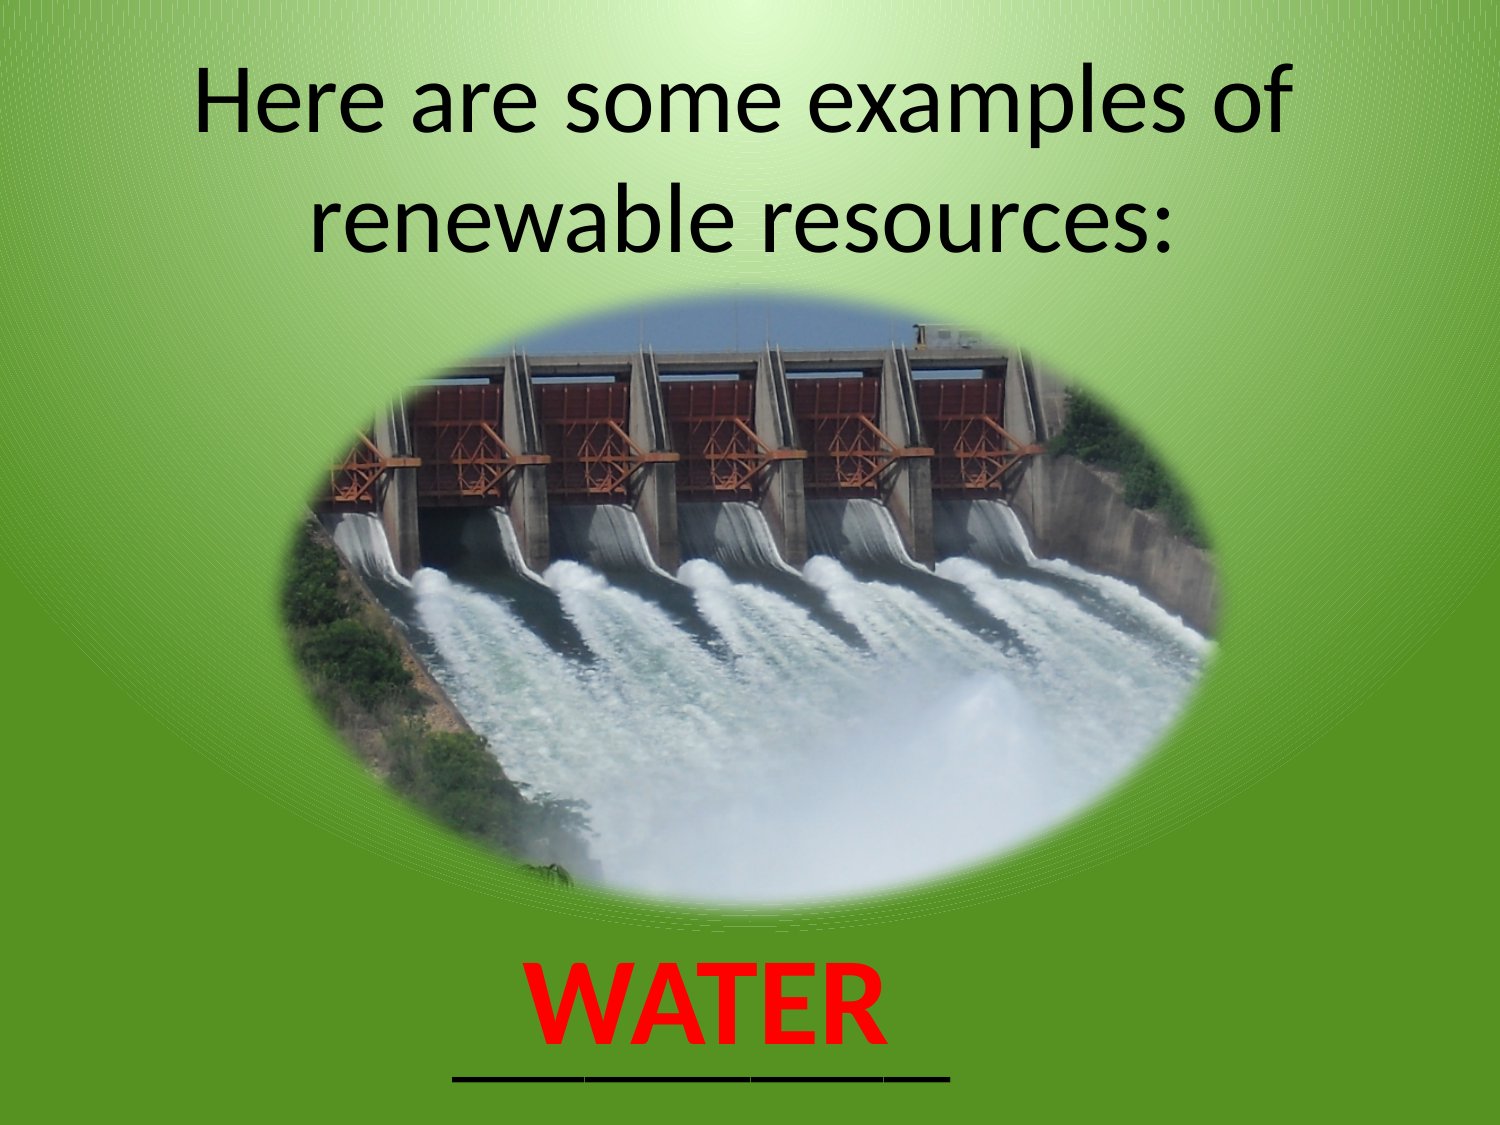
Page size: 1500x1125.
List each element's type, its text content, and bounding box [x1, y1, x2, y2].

text_box WATER [500, 935, 913, 999]
picture [262, 274, 1240, 927]
text_box _______________ [437, 999, 1000, 1095]
text_box Here are some examples of renewable resources: [24, 24, 1463, 280]
